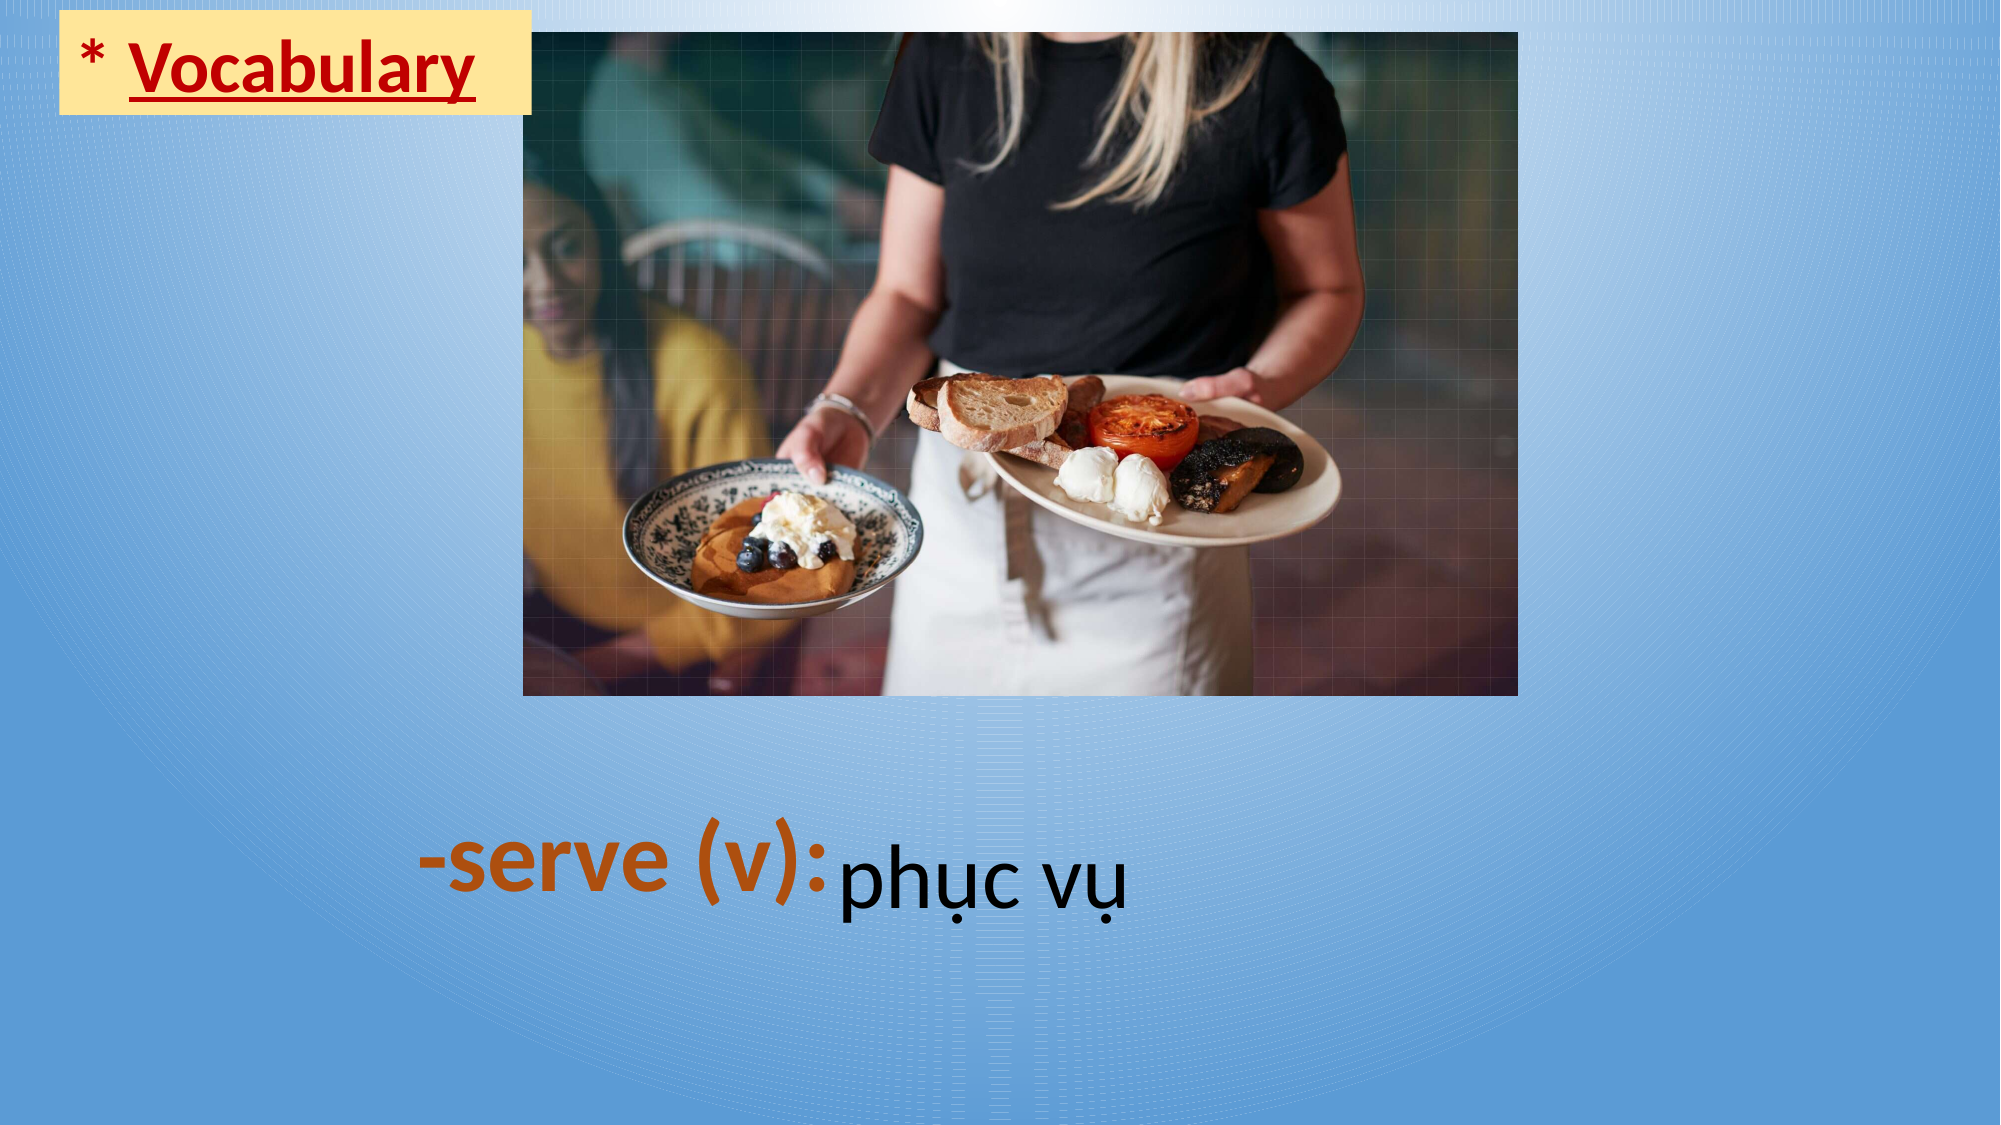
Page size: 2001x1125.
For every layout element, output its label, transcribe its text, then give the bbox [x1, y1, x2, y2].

picture [523, 32, 1518, 696]
text_box -serve (v): [402, 789, 911, 898]
text_box phục vụ [822, 809, 1418, 935]
text_box * Vocabulary [59, 10, 532, 115]
